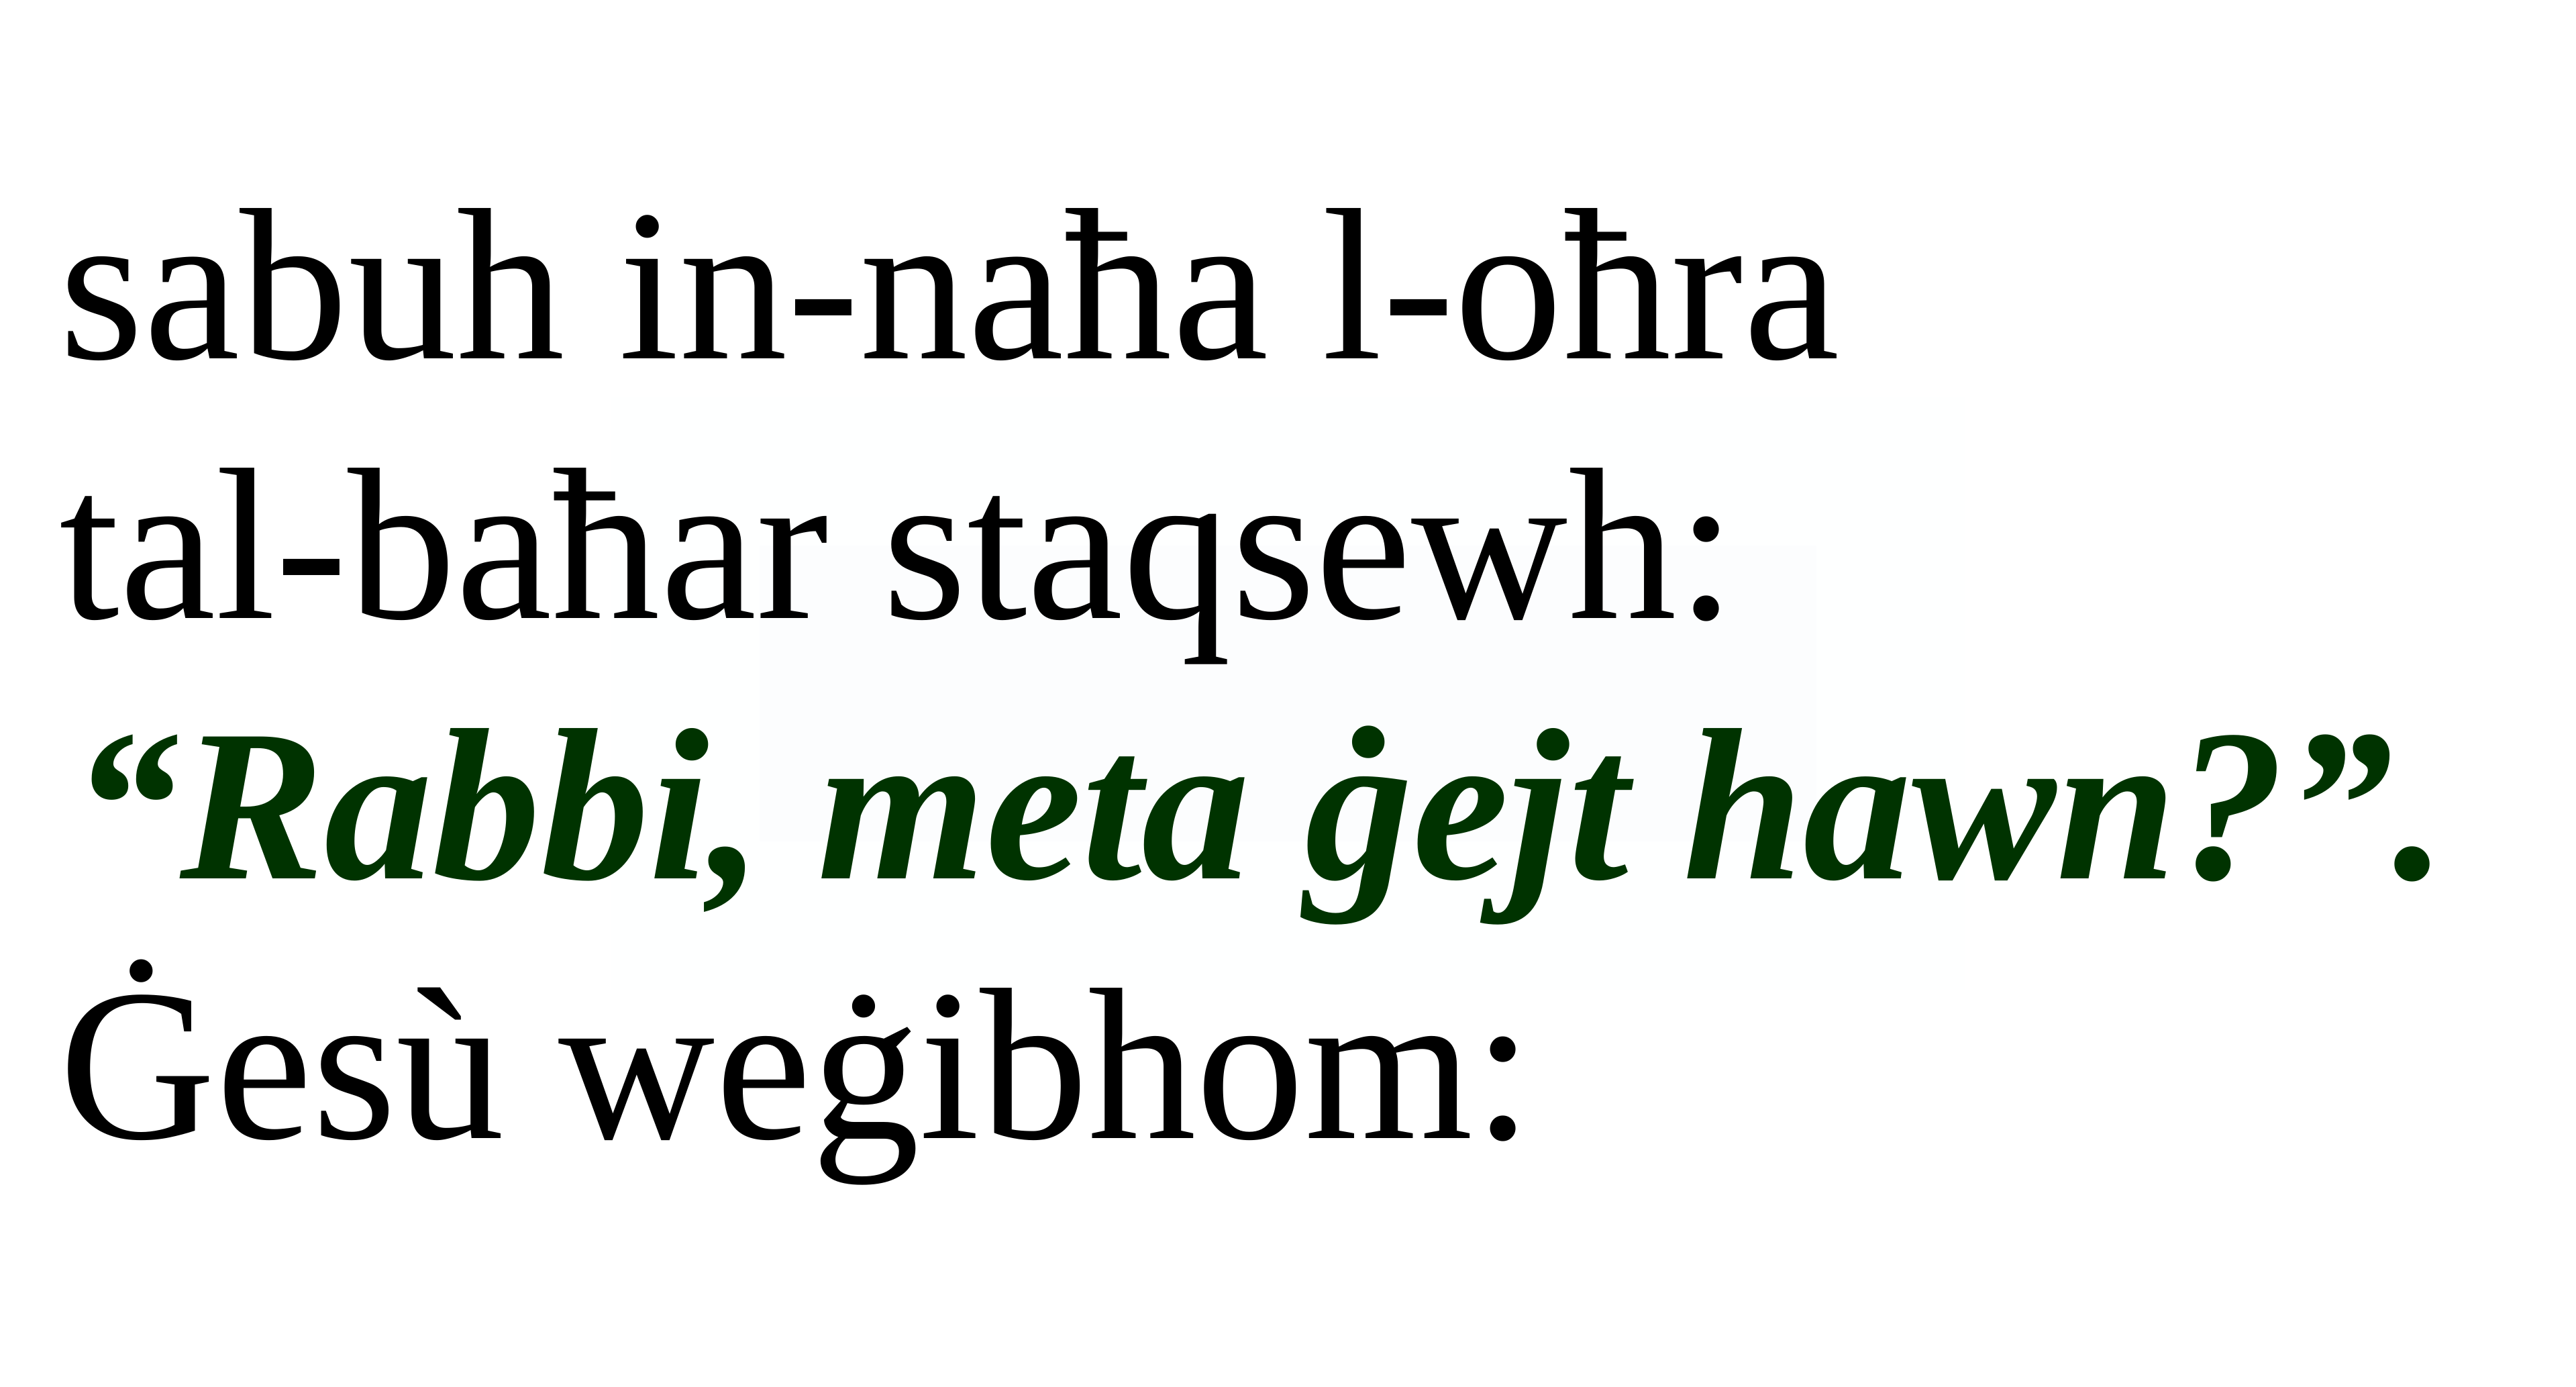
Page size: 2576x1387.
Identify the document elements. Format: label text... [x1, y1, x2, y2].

text_box sabuh in-naħa l-oħra tal-baħar staqsewh: “Rabbi, meta ġejt hawn?”. Ġesù weġibhom: [37, 130, 2538, 1193]
